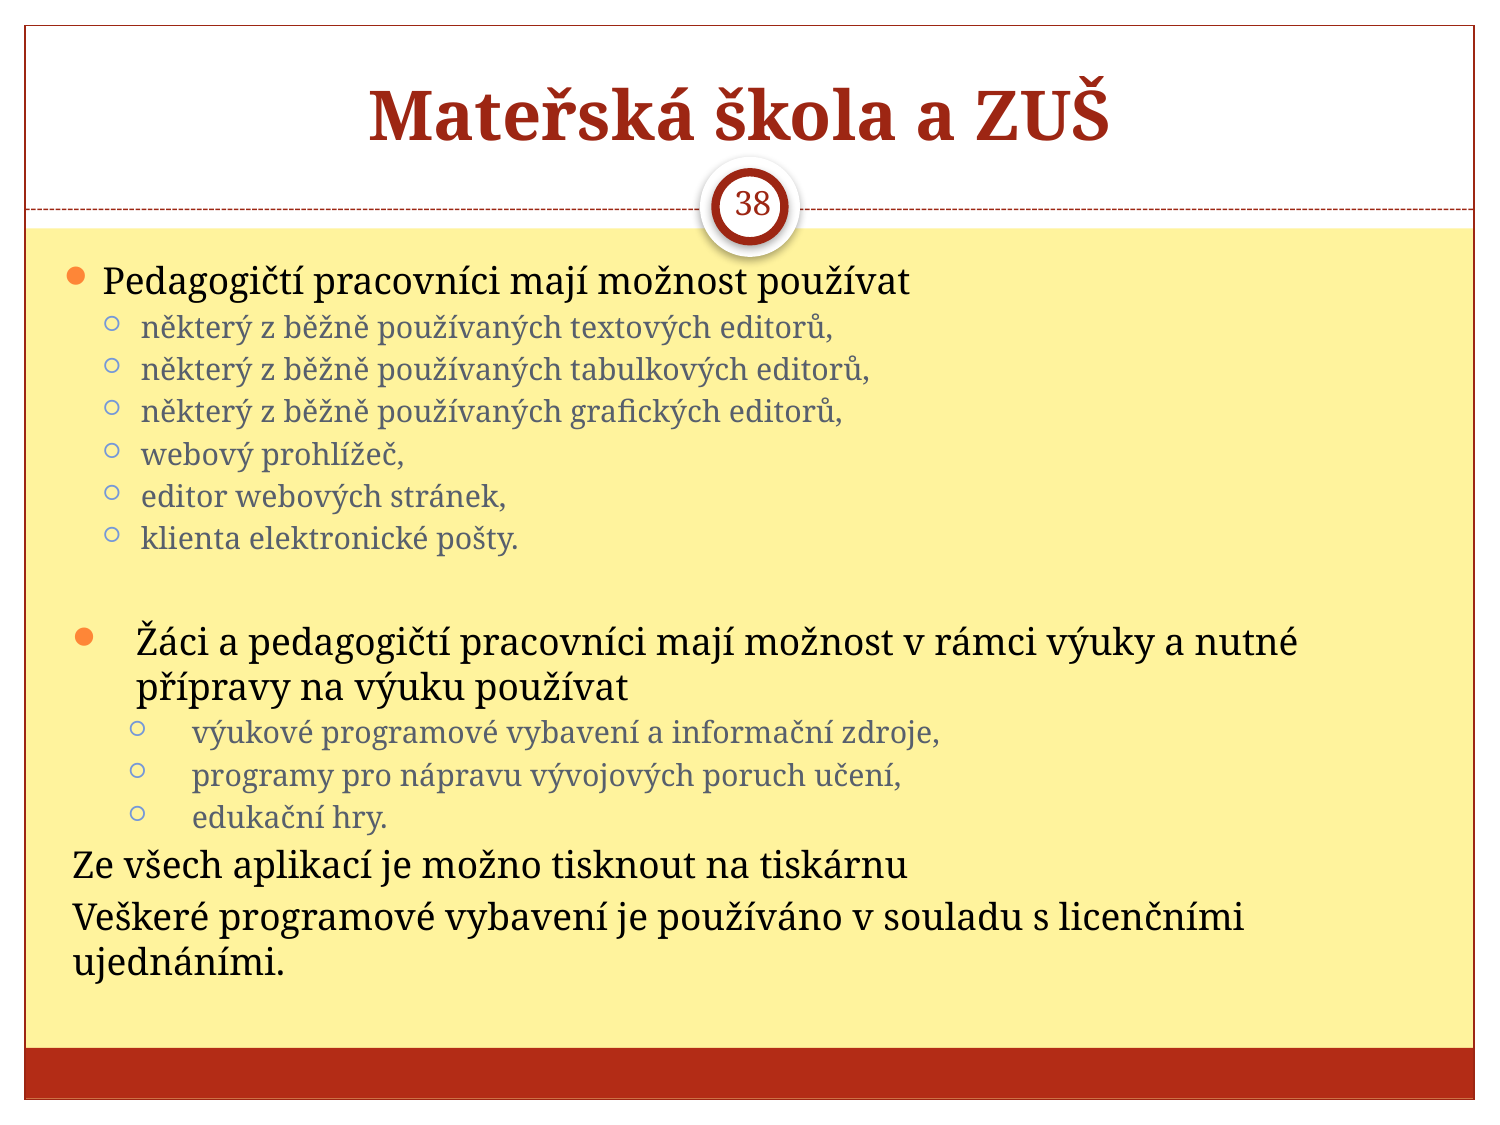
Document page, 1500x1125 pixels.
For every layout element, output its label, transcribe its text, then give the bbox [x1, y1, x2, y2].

title Mateřská škola a ZUŠ [49, 37, 1450, 162]
list Pedagogičtí pracovníci mají možnost používat některý z běžně používaných textových editorů, některý z běžně používaných tabulkových editorů, některý z běžně používaných grafických editorů, webový prohlížeč, editor webových stránek, klienta elektronické pošty. Žáci a pedagogičtí pracovníci mají možnost v rámci výuky a nutné přípravy na výuku používat výukové programové vybavení a informační zdroje, programy pro nápravu vývojových poruch učení, edukační hry. Ze všech aplikací je možno tisknout na tiskárnu Veškeré programové vybavení je používáno v souladu s licenčními ujednáními. [49, 250, 1445, 1001]
slide_number 38 [715, 168, 791, 241]
